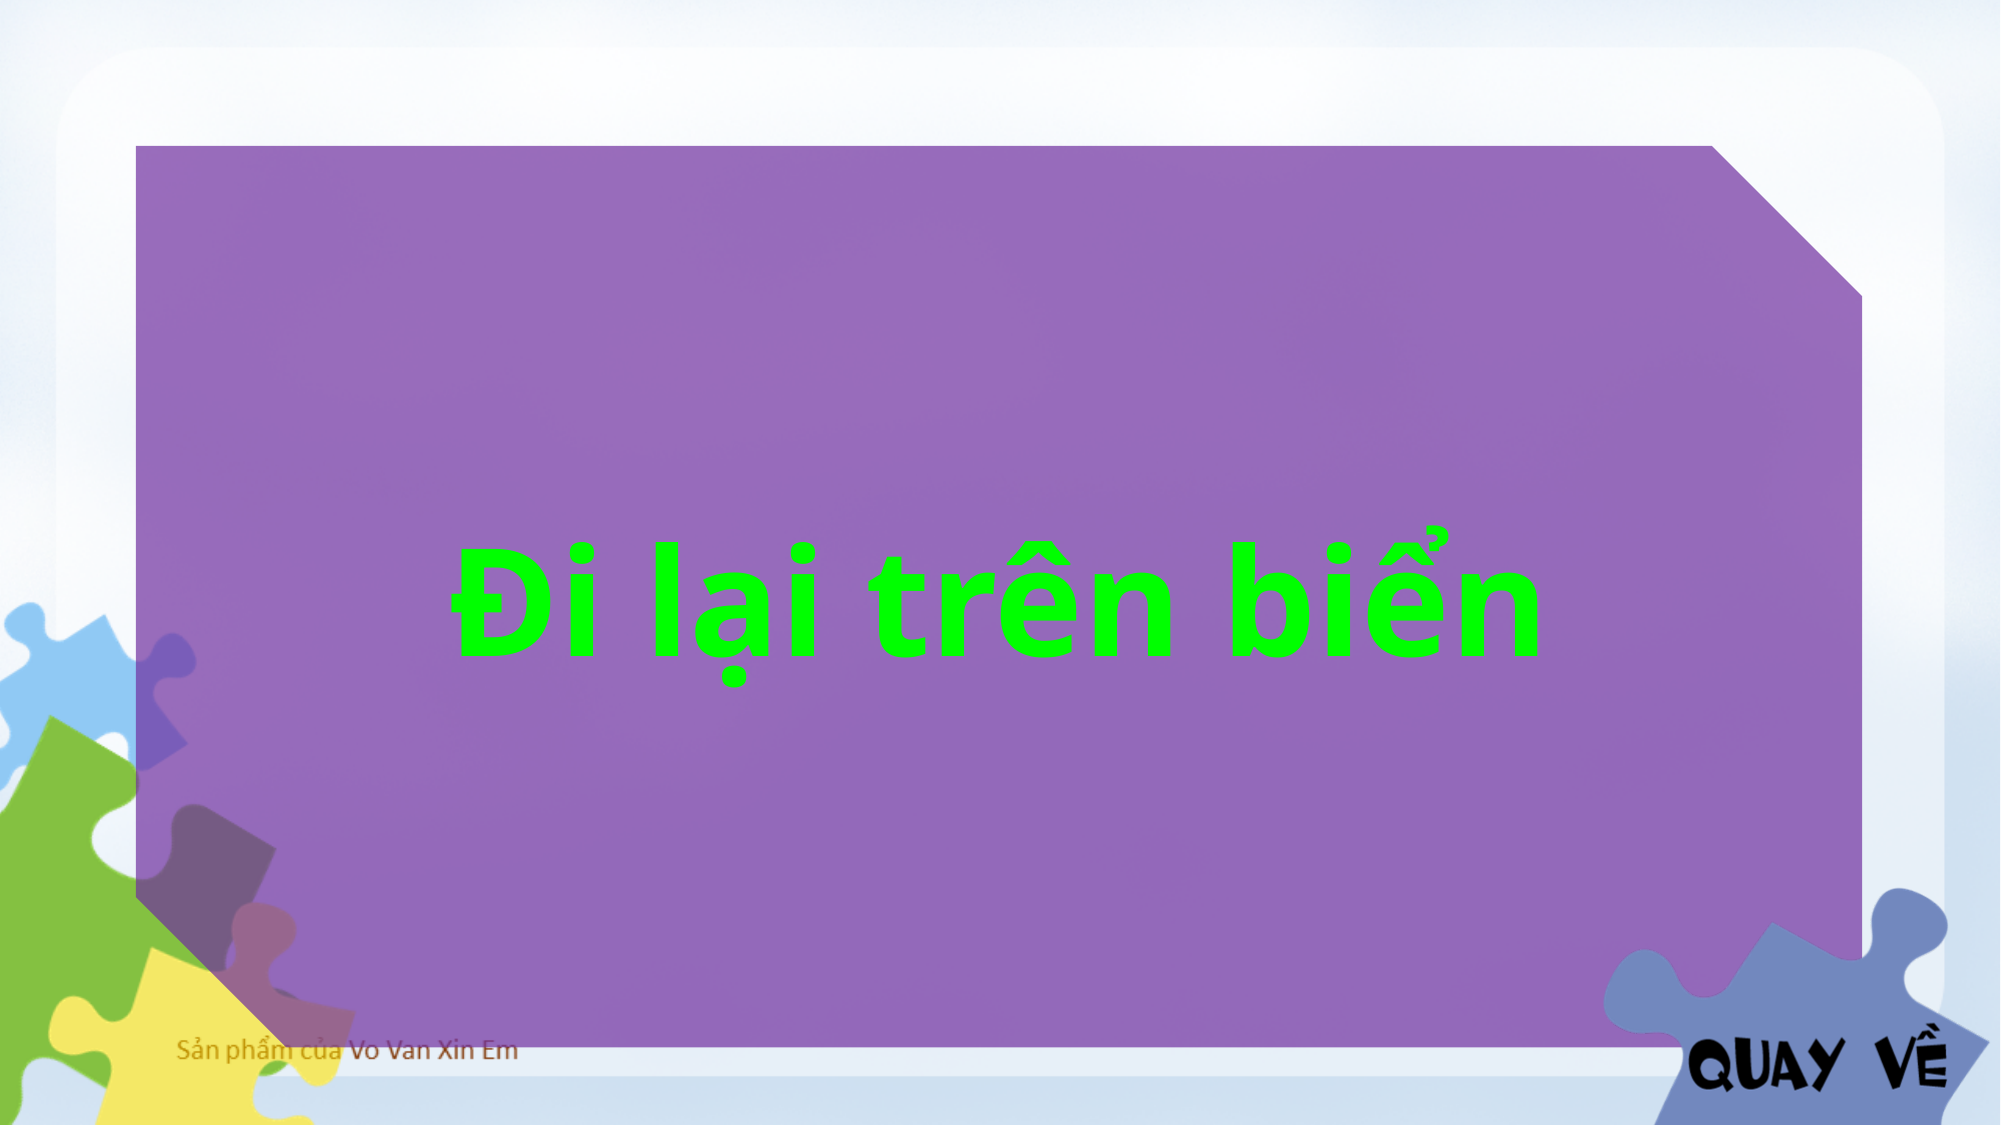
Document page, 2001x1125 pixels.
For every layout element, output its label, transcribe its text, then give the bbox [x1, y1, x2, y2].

text_box Đi lại trên biển [134, 144, 1864, 1049]
picture [0, 0, 2001, 1125]
